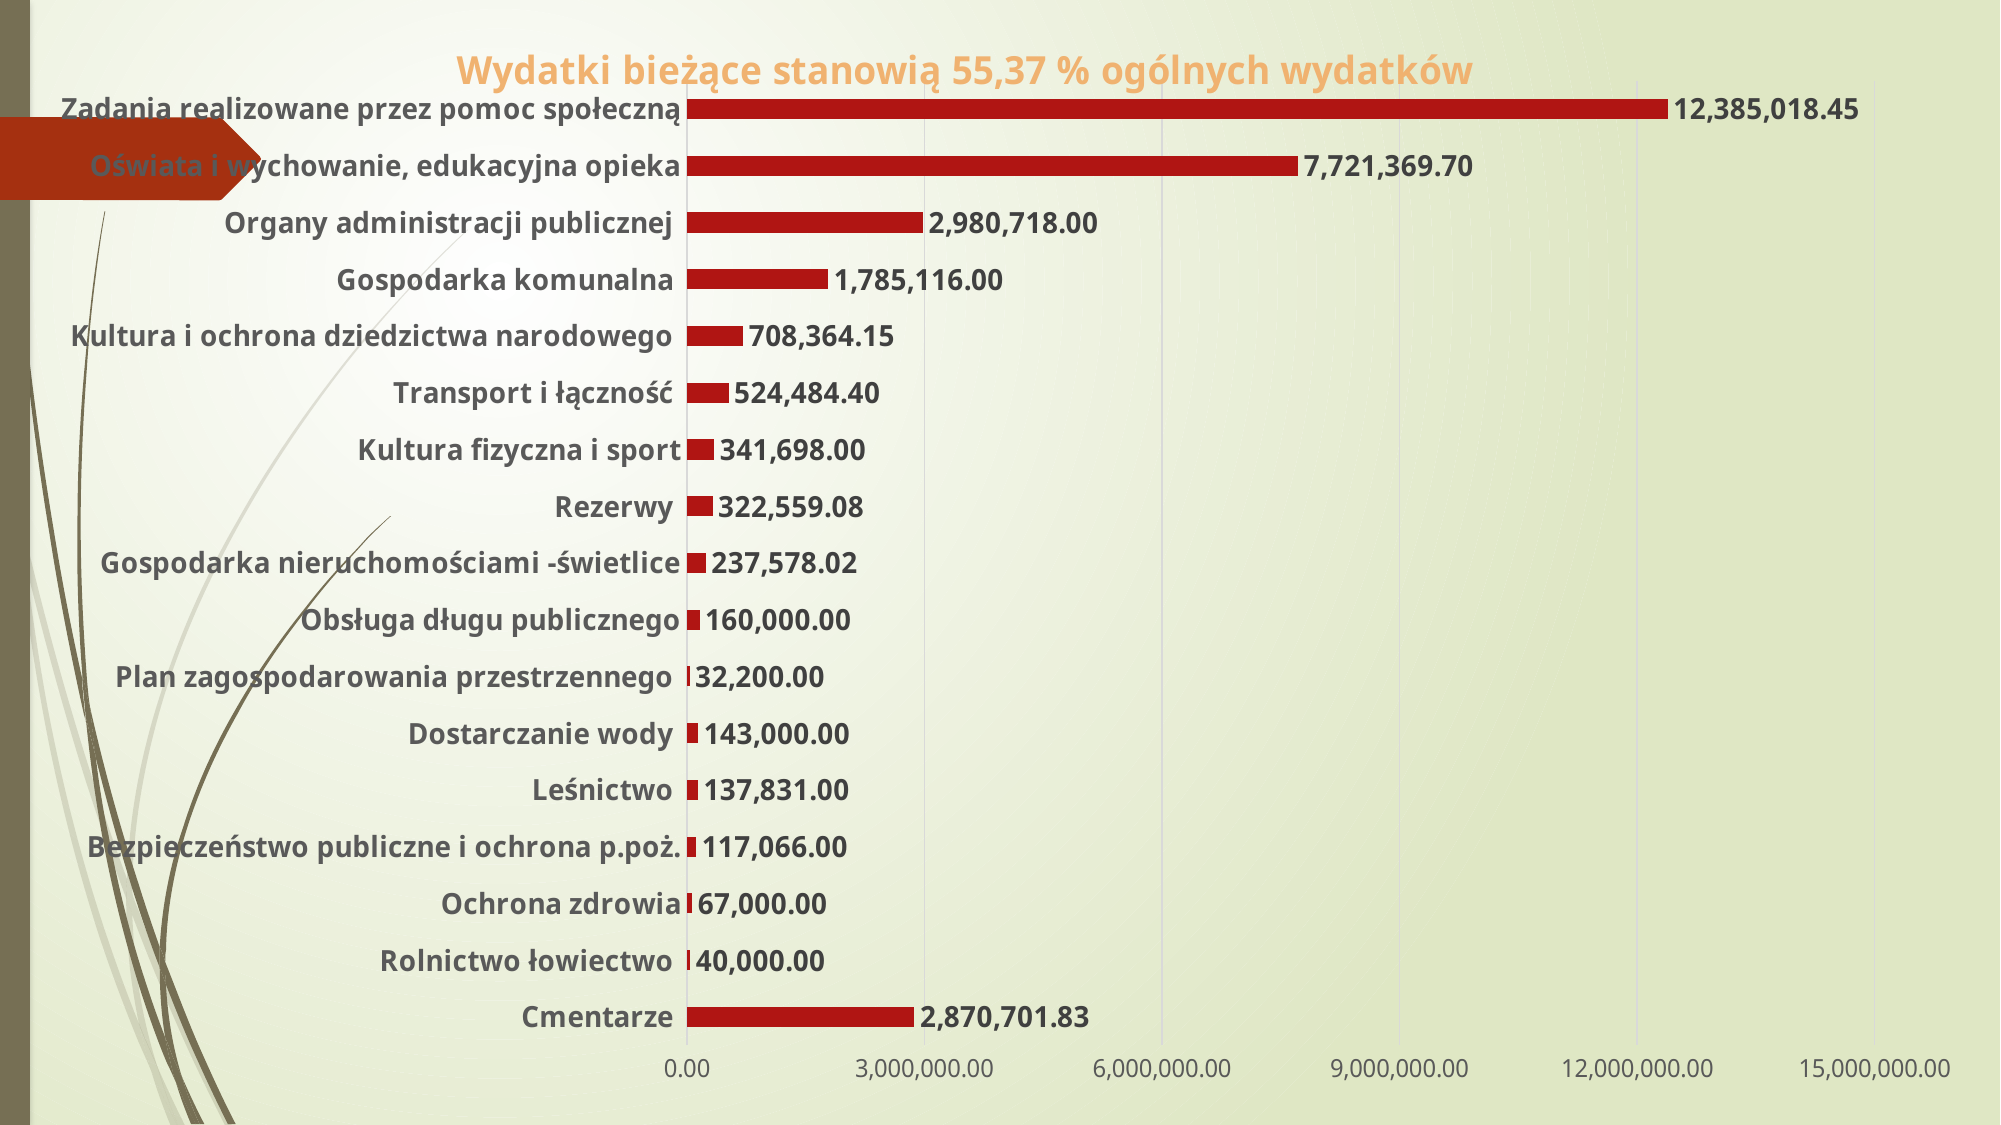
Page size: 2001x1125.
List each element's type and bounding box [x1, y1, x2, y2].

chart [61, 0, 1953, 1125]
